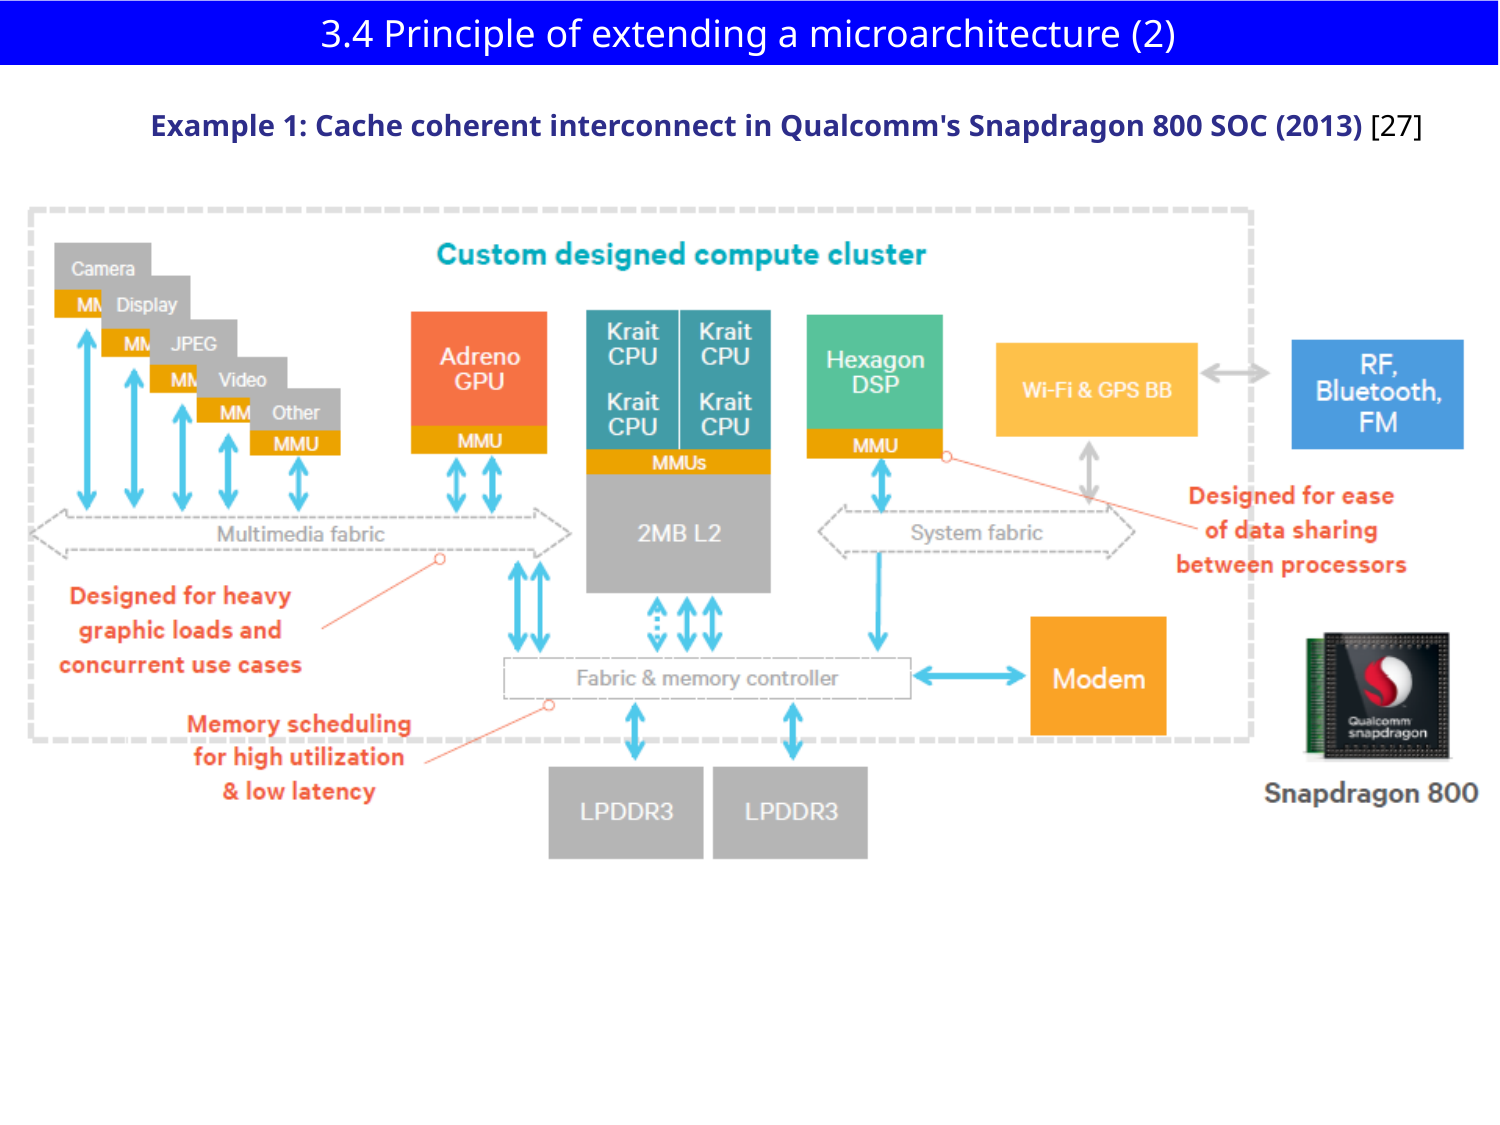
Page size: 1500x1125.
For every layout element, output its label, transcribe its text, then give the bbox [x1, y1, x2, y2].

picture [14, 193, 1486, 865]
title 3.4 Principle of extending a microarchitecture (2) [0, 0, 1499, 65]
text_box Example 1: Cache coherent interconnect in Qualcomm's Snapdragon 800 SOC (2013) [27] [135, 99, 1438, 150]
